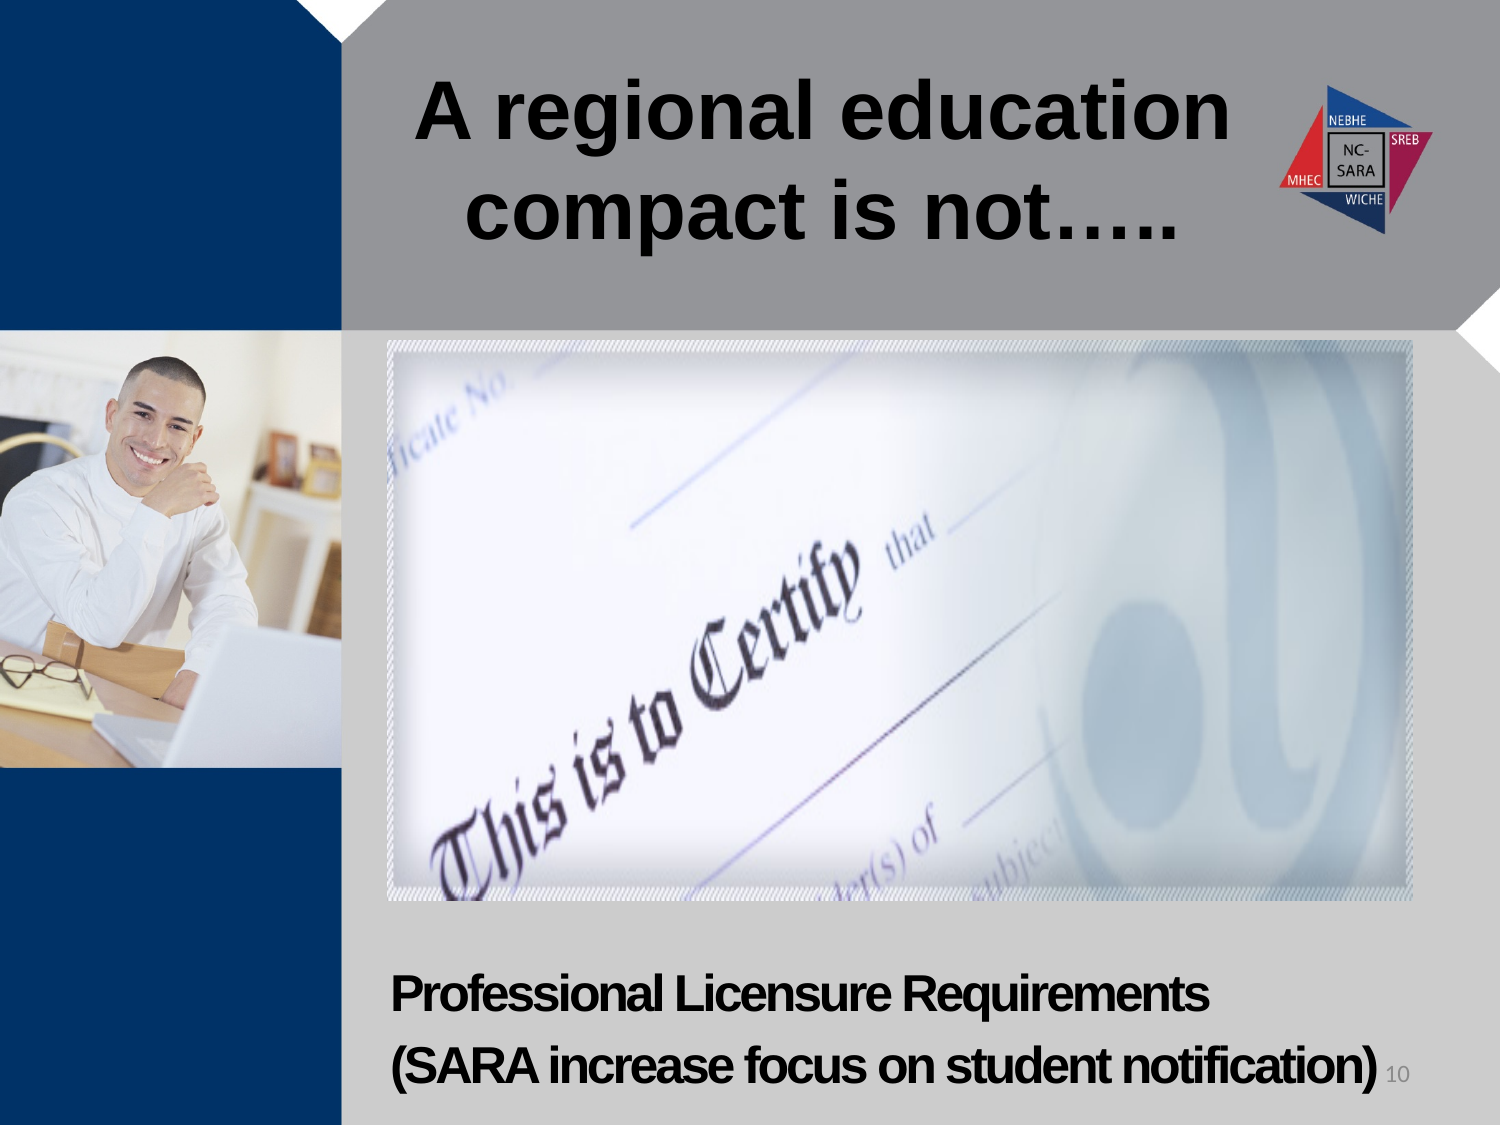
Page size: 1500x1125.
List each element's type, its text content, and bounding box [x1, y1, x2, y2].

slide_number 10 [1074, 1042, 1425, 1103]
list Professional Licensure Requirements (SARA increase focus on student notification) [375, 342, 1488, 1103]
picture [0, 0, 1500, 1125]
title A regional education compact is not….. [362, 62, 1284, 250]
